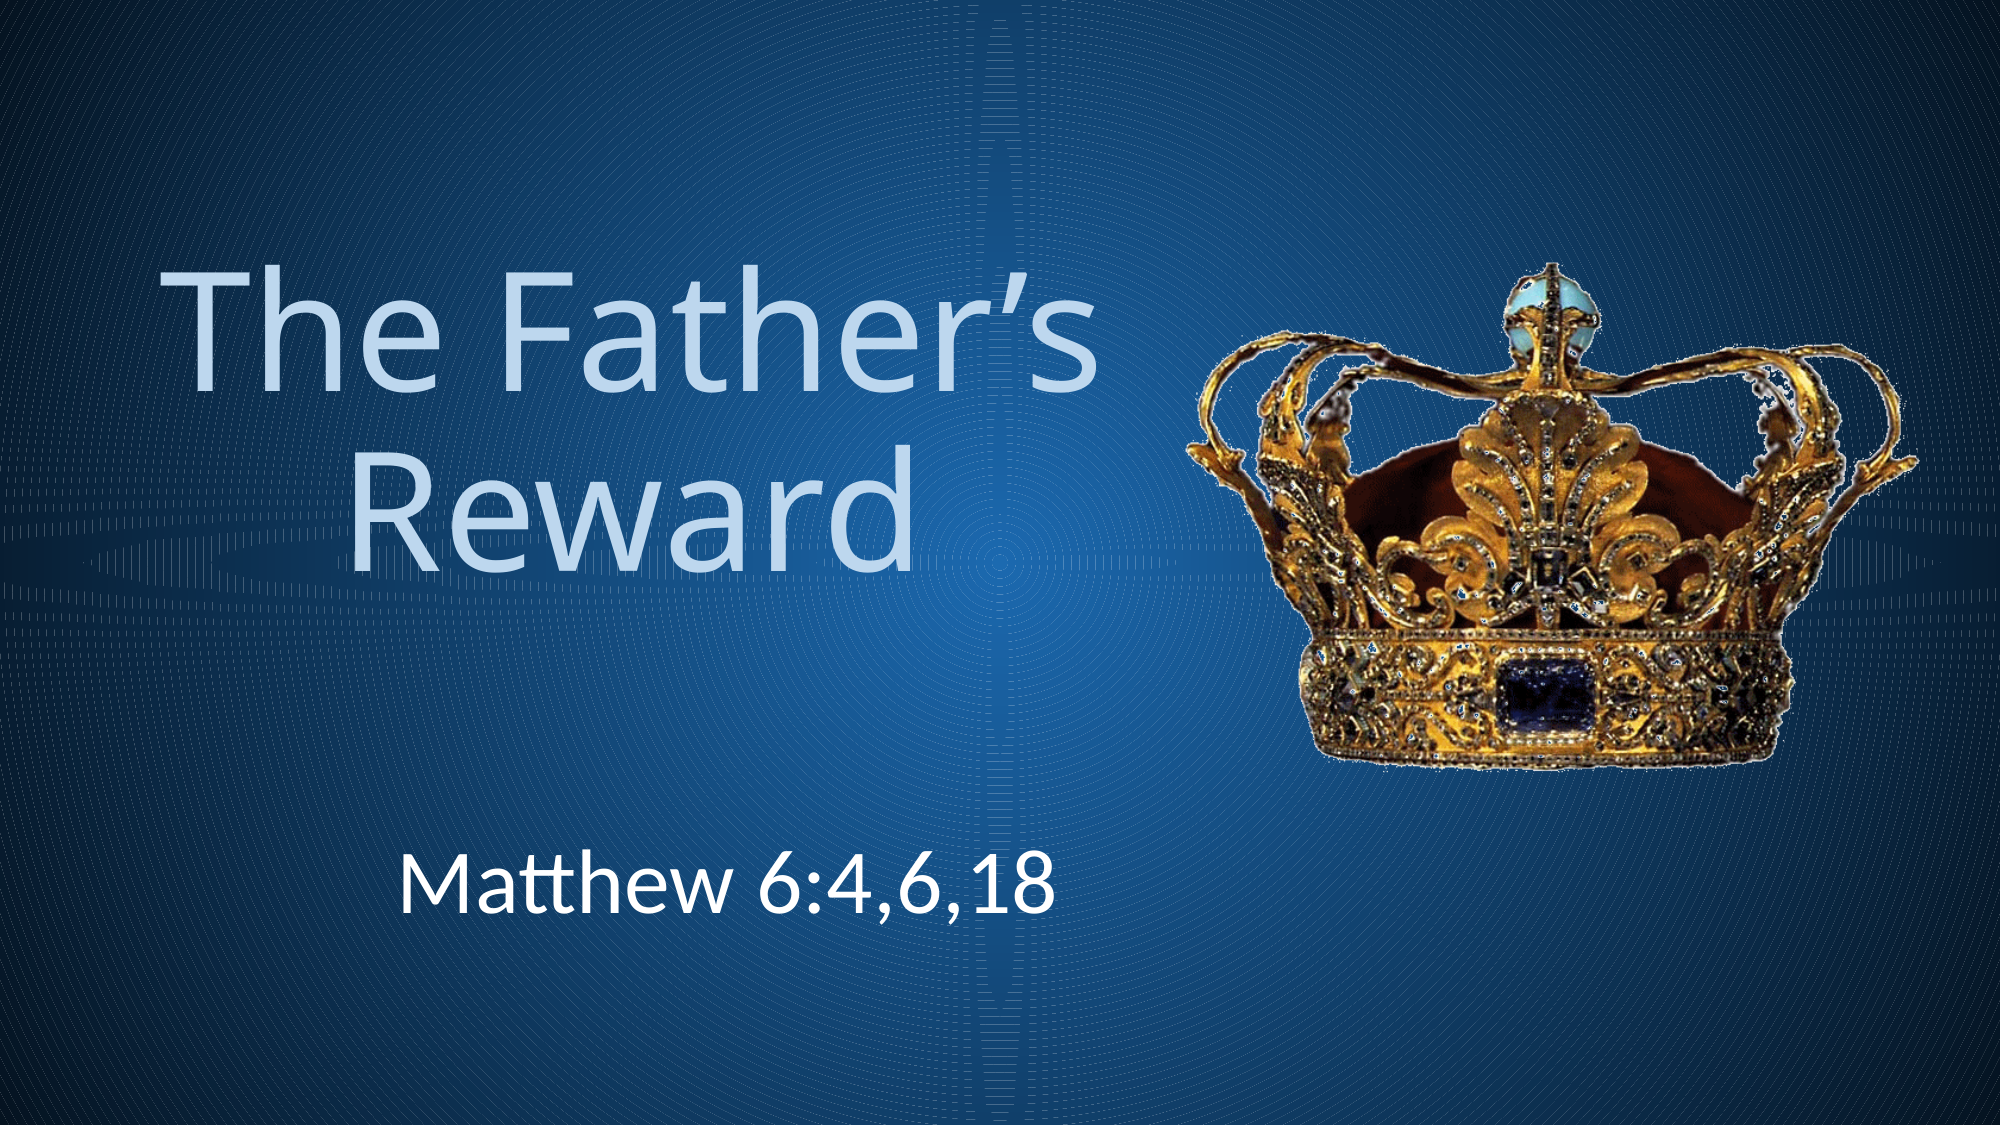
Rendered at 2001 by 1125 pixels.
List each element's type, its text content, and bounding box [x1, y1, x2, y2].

subtitle Matthew 6:4,6,18 [280, 826, 1176, 960]
title The Father’s Reward [141, 91, 1123, 615]
picture [1175, 252, 1927, 777]
